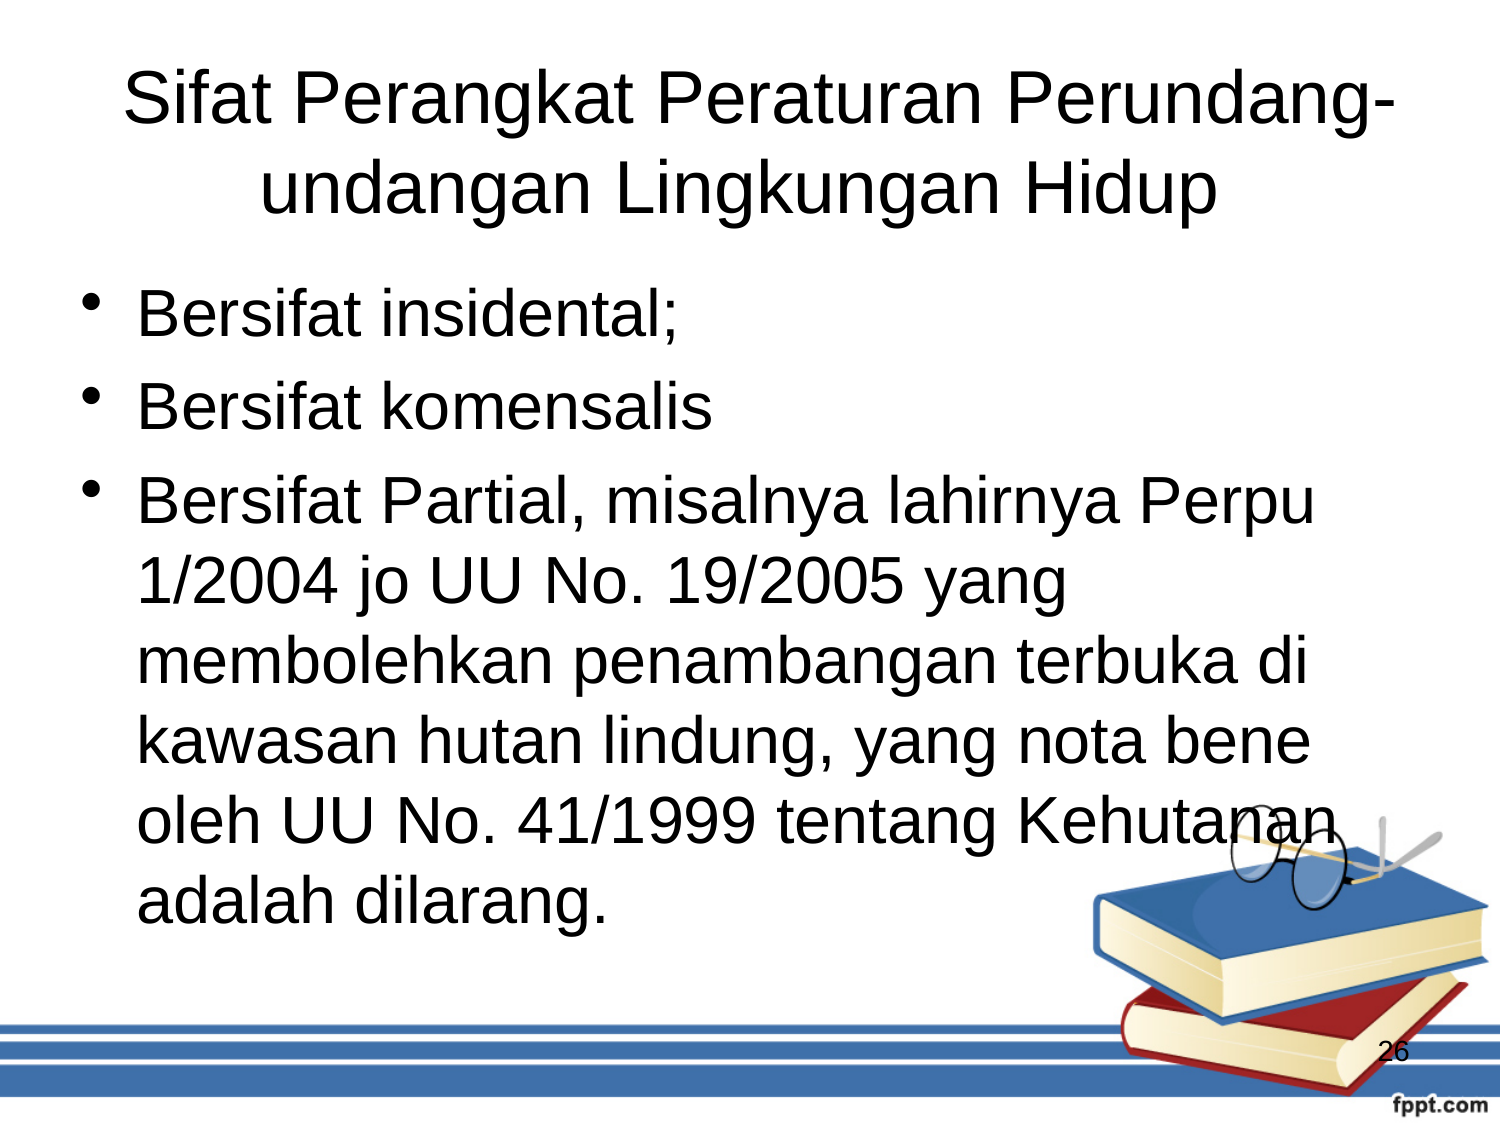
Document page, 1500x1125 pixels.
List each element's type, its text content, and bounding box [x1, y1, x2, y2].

picture [0, 0, 1500, 1125]
slide_number 26 [1074, 1048, 1426, 1103]
list Bersifat insidental; Bersifat komensalis Bersifat Partial, misalnya lahirnya Perpu 1/2004 jo UU No. 19/2005 yang membolehkan penambangan terbuka di kawasan hutan lindung, yang nota bene oleh UU No. 41/1999 tentang Kehutanan adalah dilarang. [64, 262, 1426, 1048]
title Sifat Perangkat Peraturan Perundang-undangan Lingkungan Hidup [74, 44, 1426, 233]
